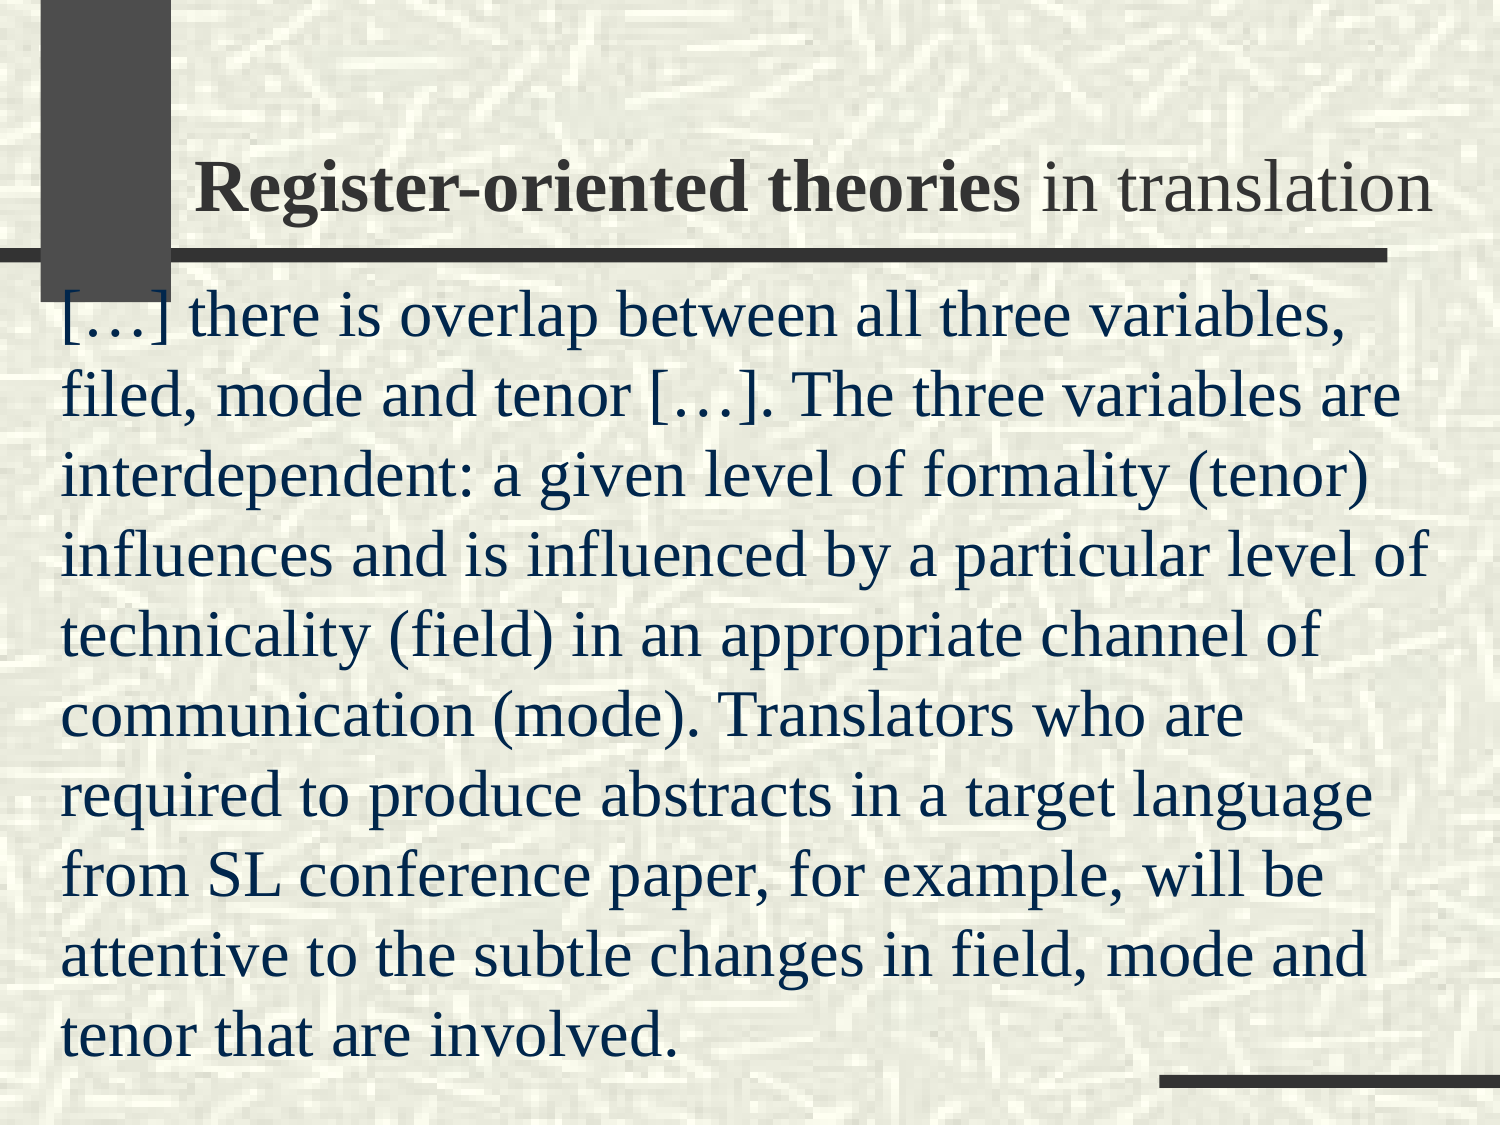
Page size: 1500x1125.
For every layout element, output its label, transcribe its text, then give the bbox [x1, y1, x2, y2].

picture [0, 0, 1500, 1125]
picture [0, 0, 40, 248]
list […] there is overlap between all three variables, filed, mode and tenor […]. The three variables are interdependent: a given level of formality (tenor) influences and is influenced by a particular level of technicality (field) in an appropriate channel of communication (mode). Translators who are required to produce abstracts in a target language from SL conference paper, for example, will be attentive to the subtle changes in field, mode and tenor that are involved. [23, 262, 1462, 950]
title Register-oriented theories in translation [179, 46, 1455, 235]
